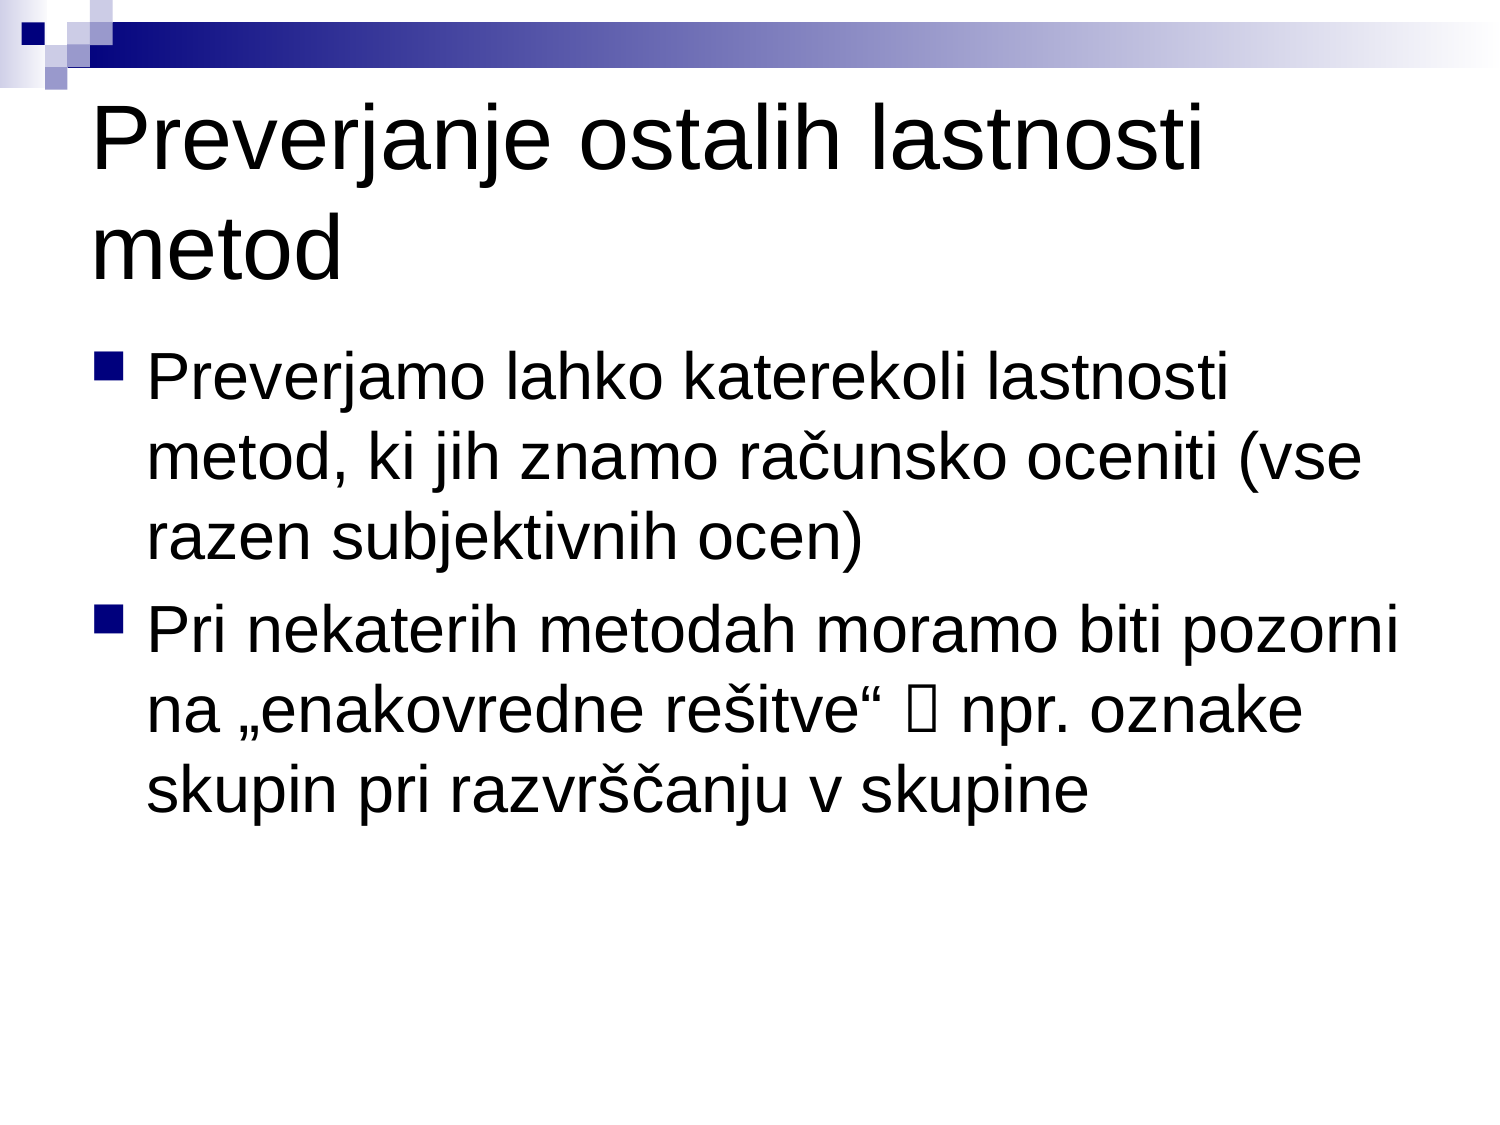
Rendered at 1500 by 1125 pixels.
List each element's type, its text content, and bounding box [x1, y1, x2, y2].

title Preverjanje ostalih lastnosti metod [75, 75, 1425, 300]
list Preverjamo lahko katerekoli lastnosti metod, ki jih znamo računsko oceniti (vse razen subjektivnih ocen) Pri nekaterih metodah moramo biti pozorni na „enakovredne rešitve“  npr. oznake skupin pri razvrščanju v skupine [75, 324, 1425, 963]
